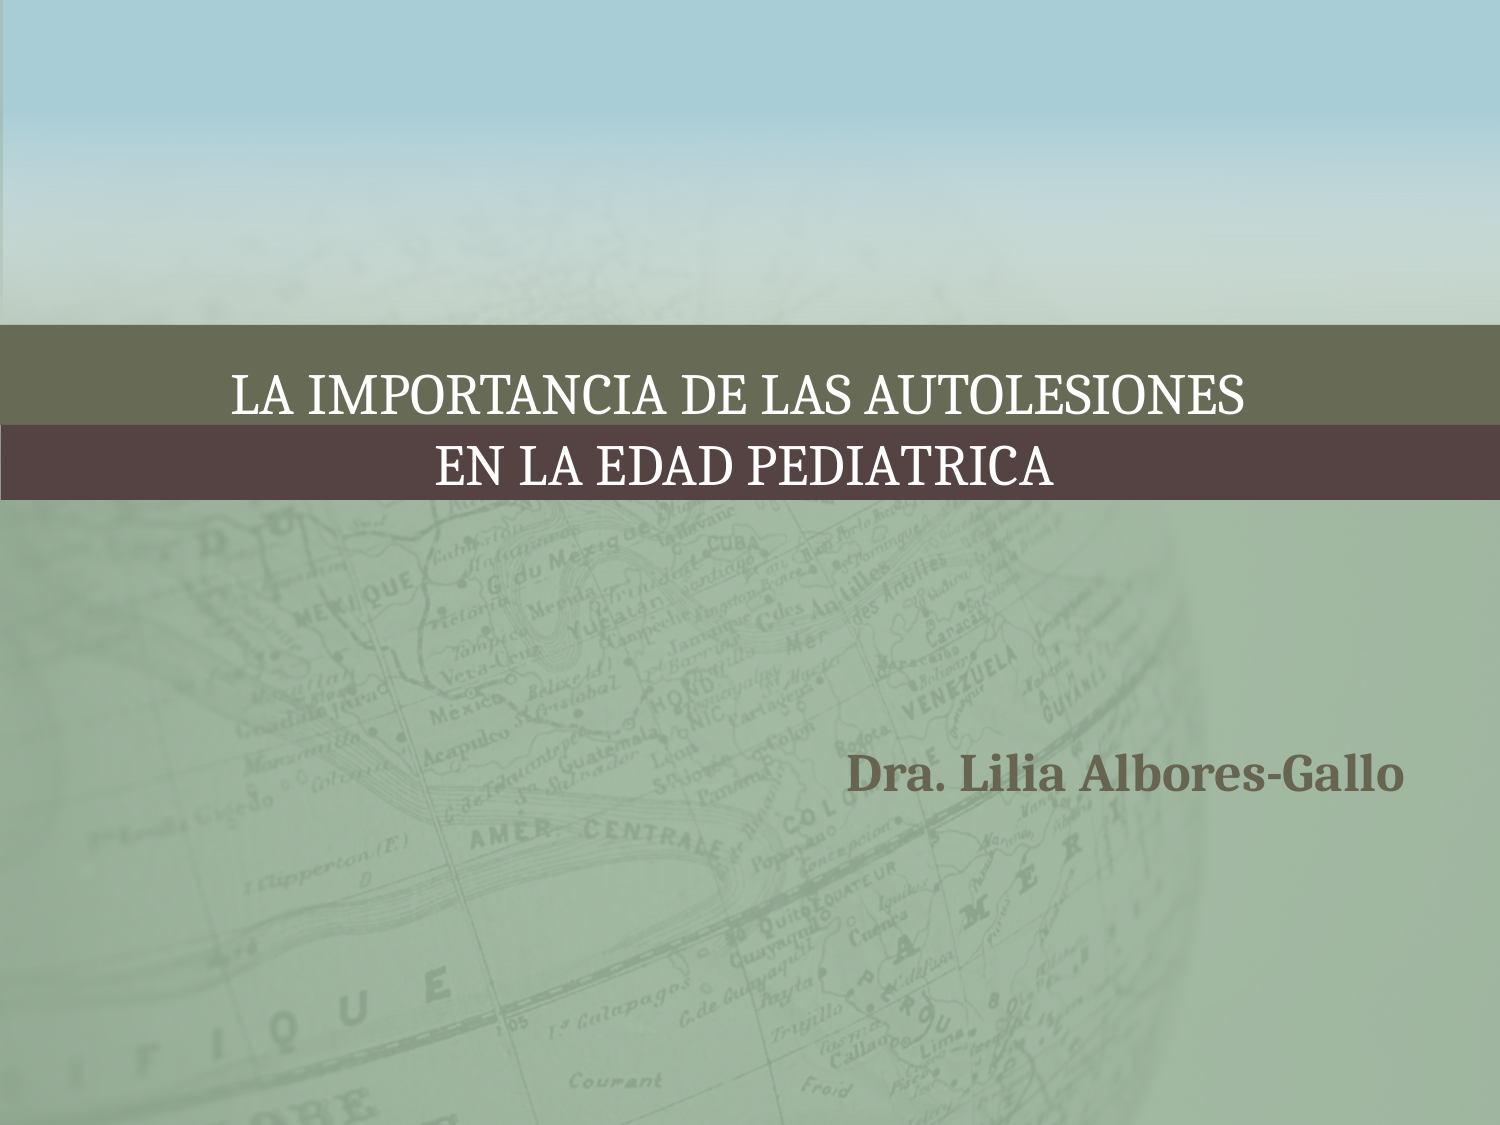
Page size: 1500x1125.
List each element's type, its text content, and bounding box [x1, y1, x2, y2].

subtitle Dra. Lilia Albores-Gallo [779, 730, 1421, 834]
title La importancia de las Autolesiones en la edad pediatrica [0, 192, 1500, 505]
